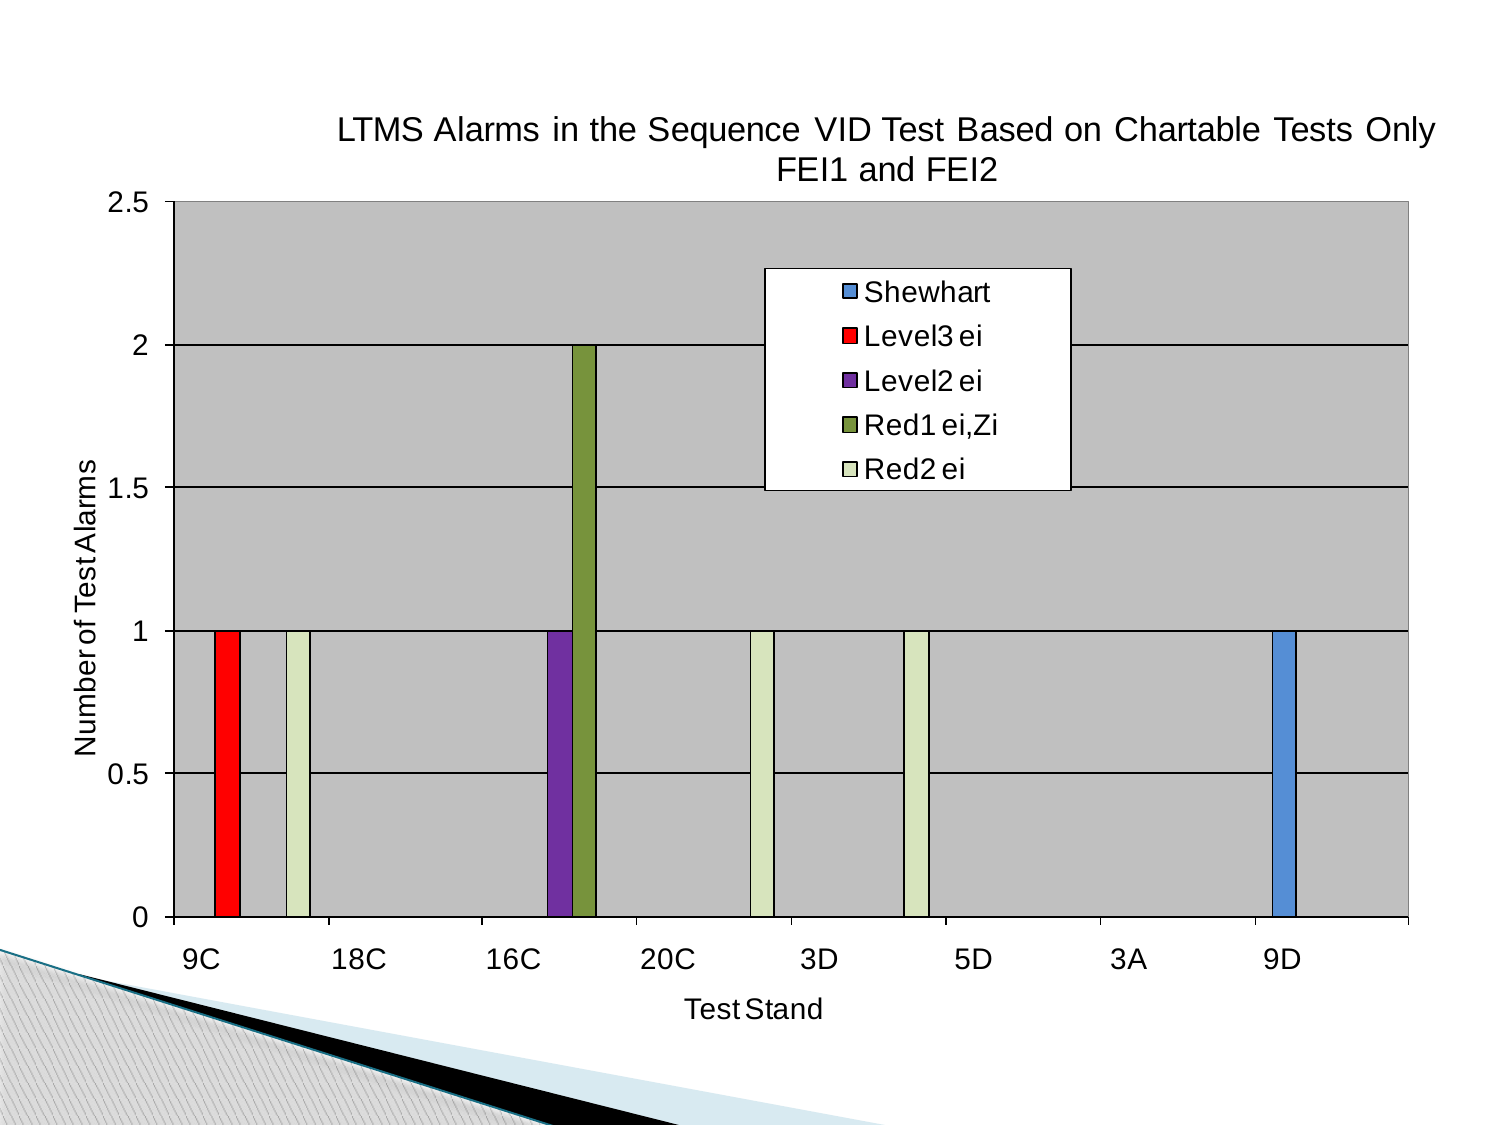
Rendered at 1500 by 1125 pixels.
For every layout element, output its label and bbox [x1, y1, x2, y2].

picture [45, 84, 1455, 1042]
